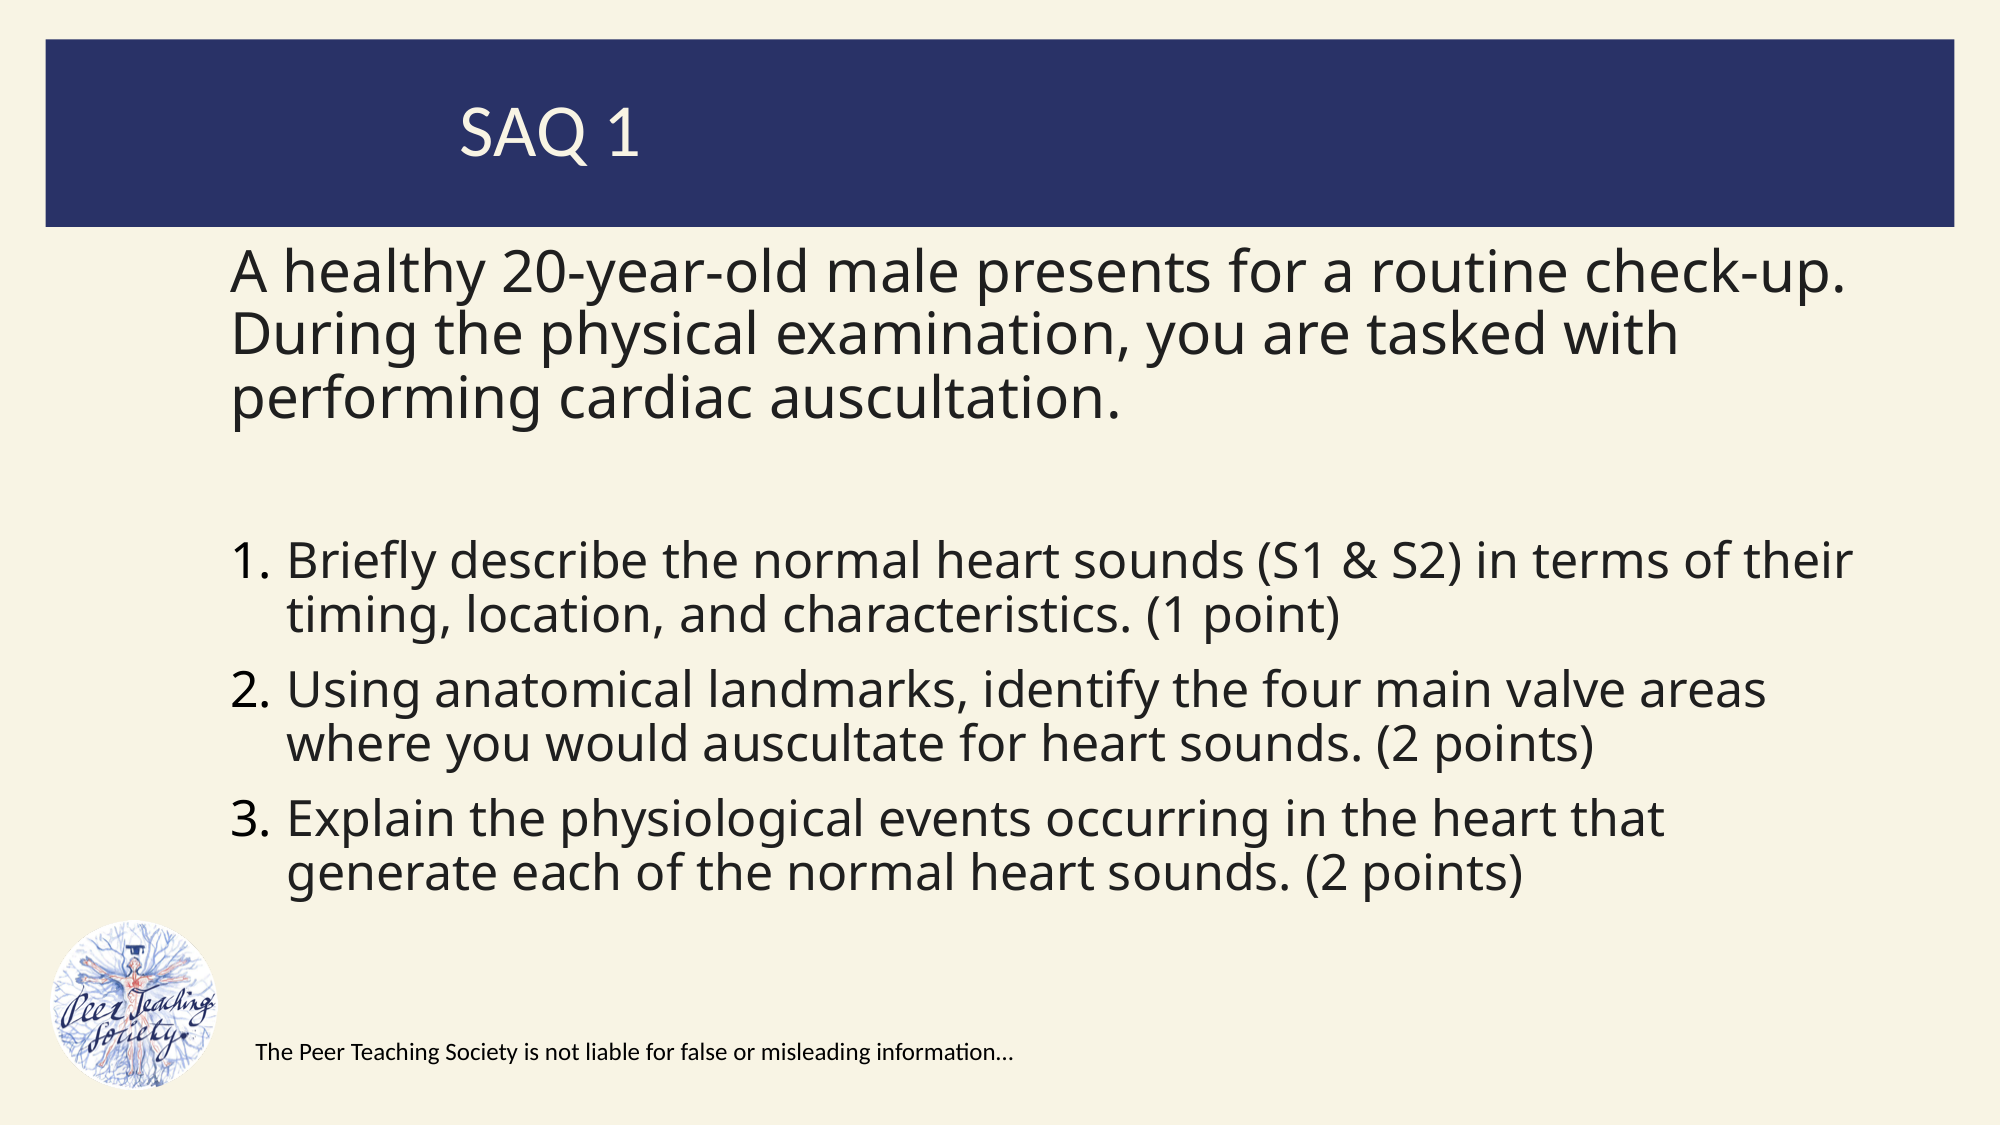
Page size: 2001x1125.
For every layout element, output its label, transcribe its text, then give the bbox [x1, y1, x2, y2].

text_box SAQ 1 [444, 73, 1215, 179]
picture [49, 920, 219, 1090]
text_box The Peer Teaching Society is not liable for false or misleading information… [240, 1028, 1072, 1074]
list A healthy 20-year-old male presents for a routine check-up. During the physical examination, you are tasked with performing cardiac auscultation. Briefly describe the normal heart sounds (S1 & S2) in terms of their timing, location, and characteristics. (1 point) Using anatomical landmarks, identify the four main valve areas where you would auscultate for heart sounds. (2 points) Explain the physiological events occurring in the heart that generate each of the normal heart sounds. (2 points) [196, 227, 1882, 970]
text_box [45, 39, 1955, 227]
